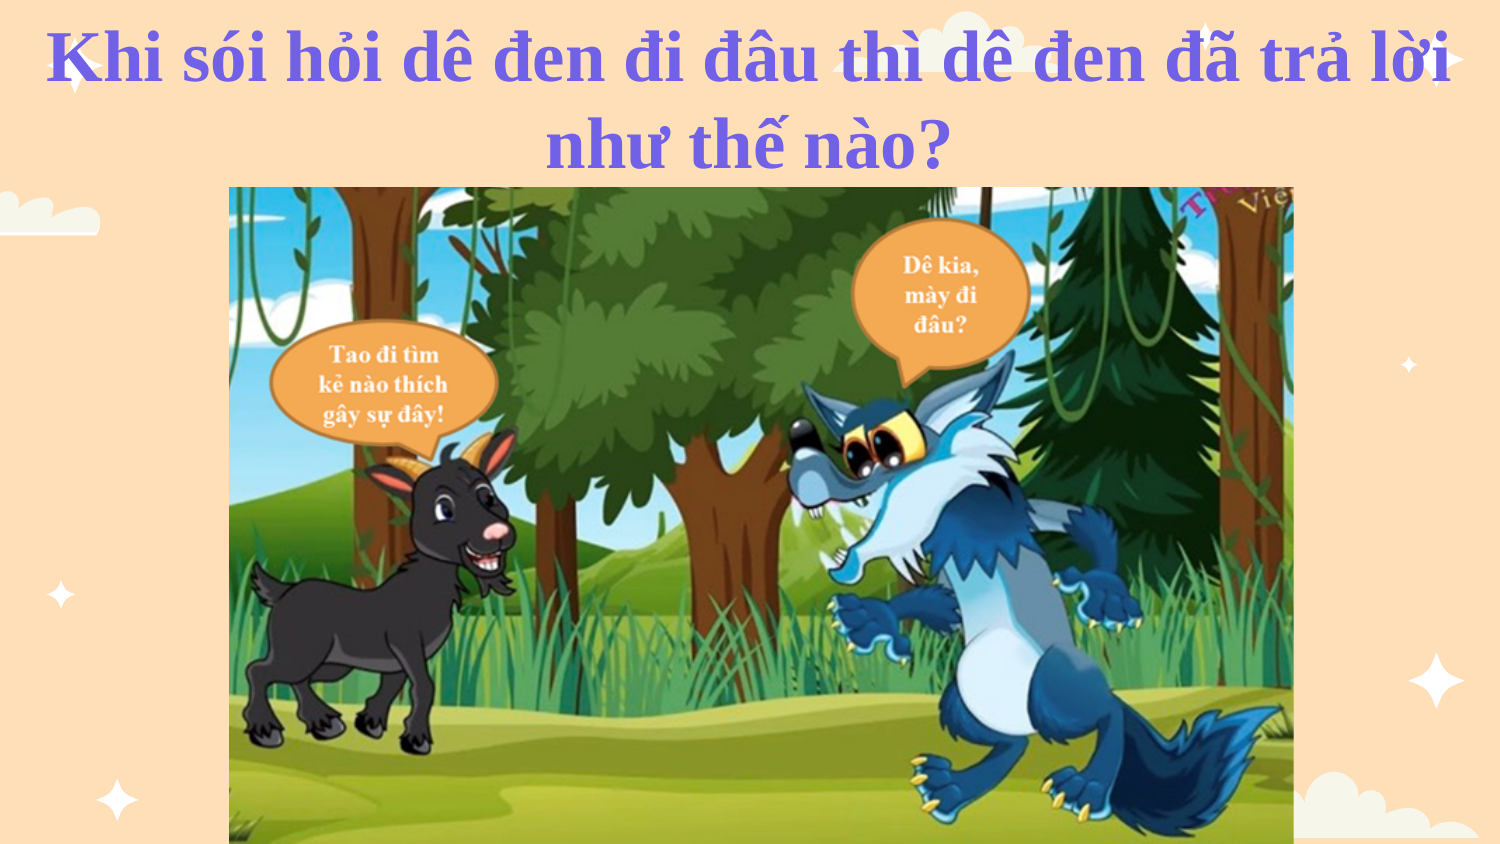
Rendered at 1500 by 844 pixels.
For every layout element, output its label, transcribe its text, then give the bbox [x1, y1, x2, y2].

picture [228, 187, 1294, 844]
title Khi sói hỏi dê đen đi đâu thì dê đen đã trả lời như thế nào? [0, 0, 1500, 192]
